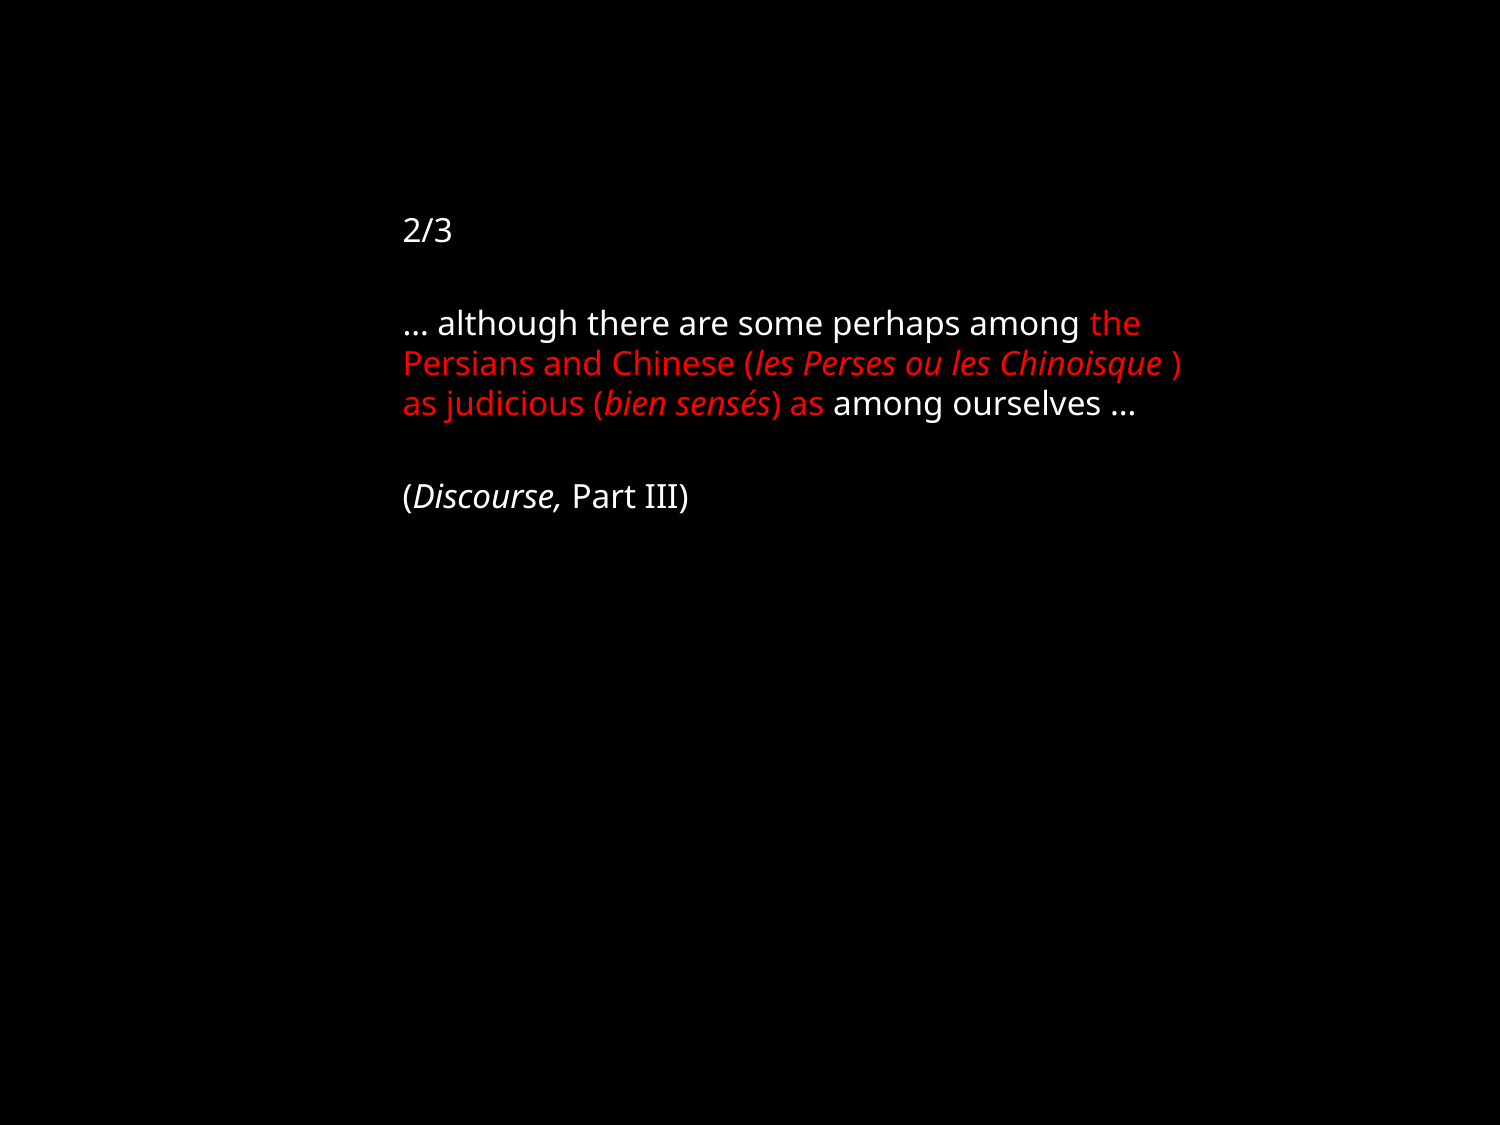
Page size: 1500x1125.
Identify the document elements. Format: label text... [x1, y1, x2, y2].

subtitle 2/3 … although there are some perhaps among the Persians and Chinese (les Perses ou les Chinoisque ) as judicious (bien sensés) as among ourselves … (Discourse, Part III) [287, 149, 1213, 850]
